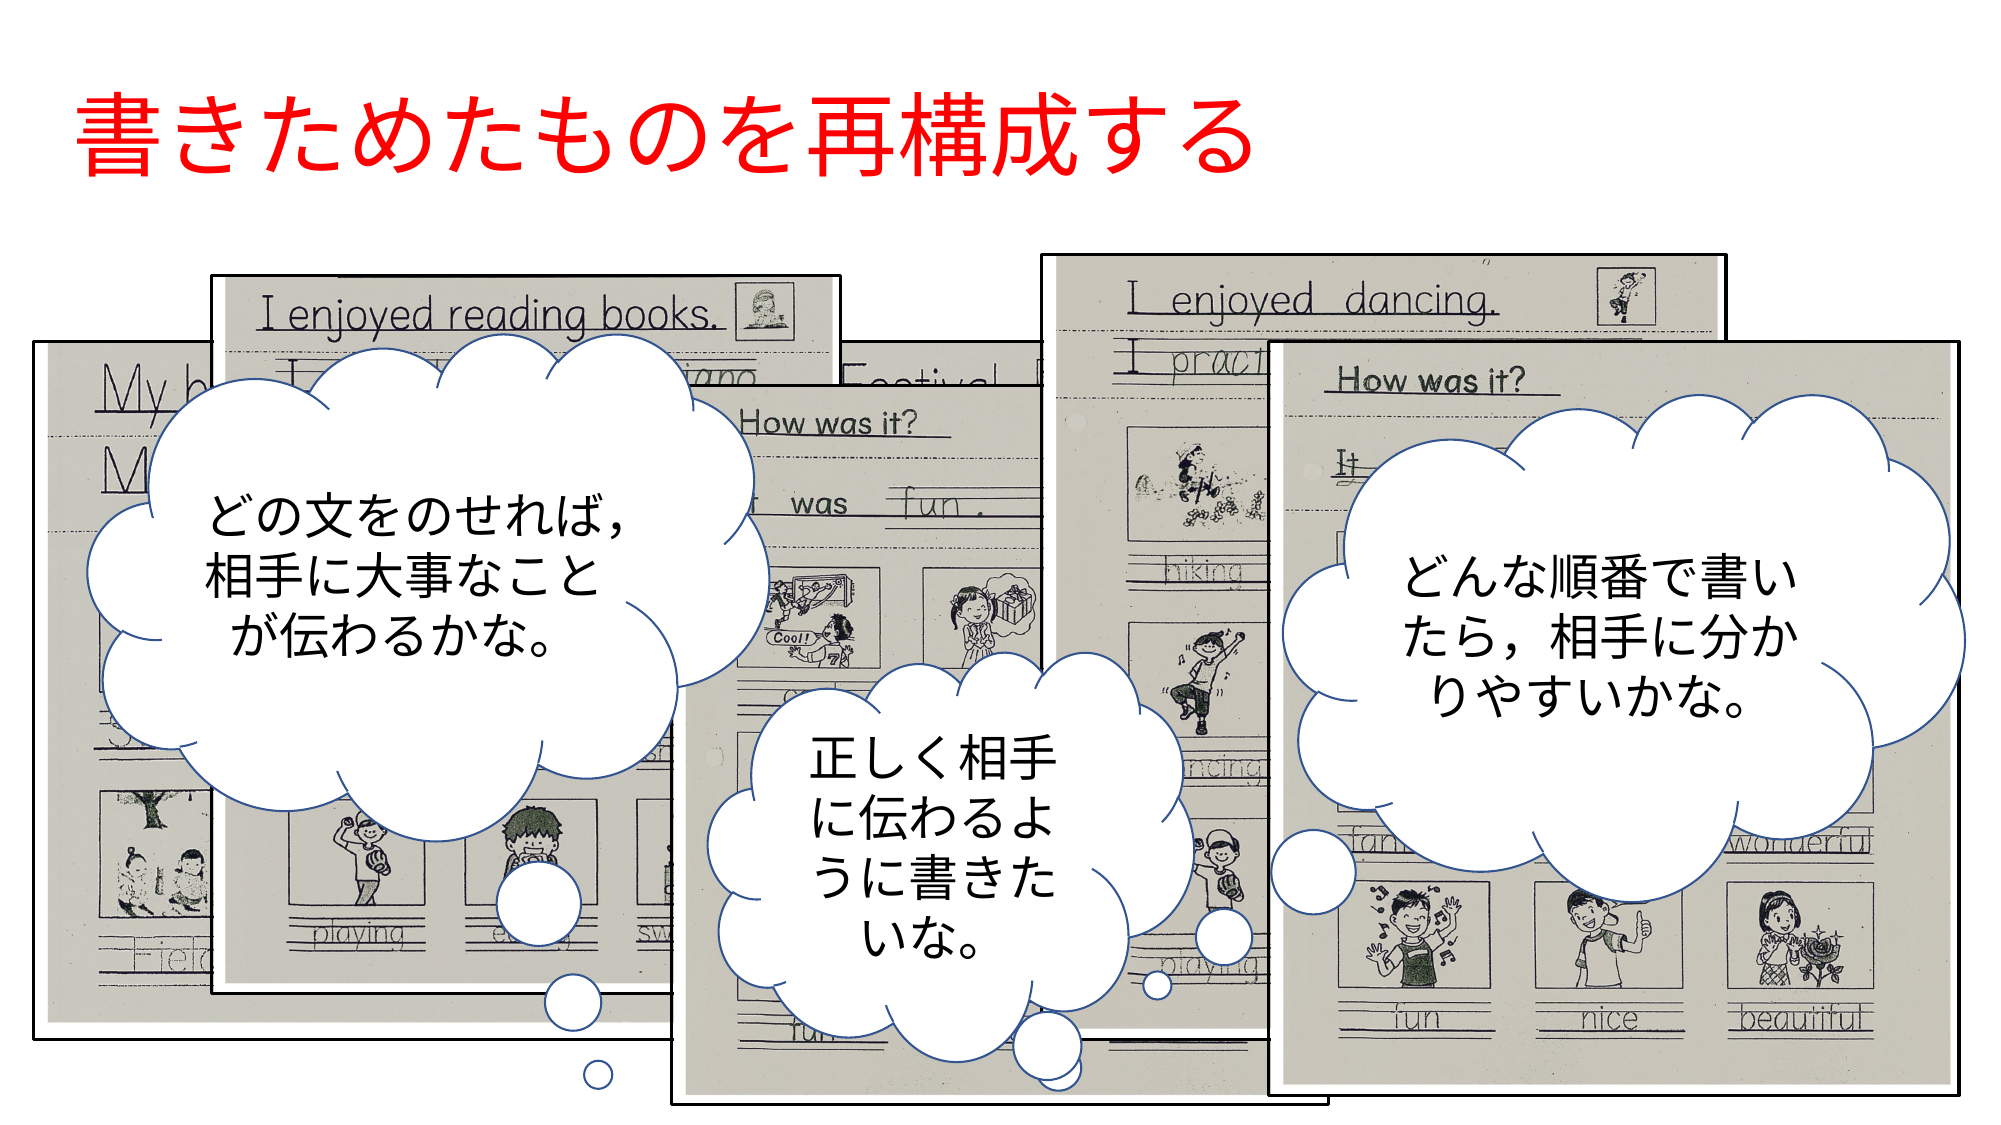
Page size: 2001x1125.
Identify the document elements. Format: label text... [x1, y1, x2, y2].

text_box どんな順番で書いたら，相手に分かりやすいかな。 [1958, 599, 1967, 683]
title 書きためたものを再構成する [56, 30, 1782, 249]
picture [37, 86, 1958, 1125]
text_box どの文をのせれば， 相手に大事なことが伝わるかな。 [86, 386, 213, 789]
